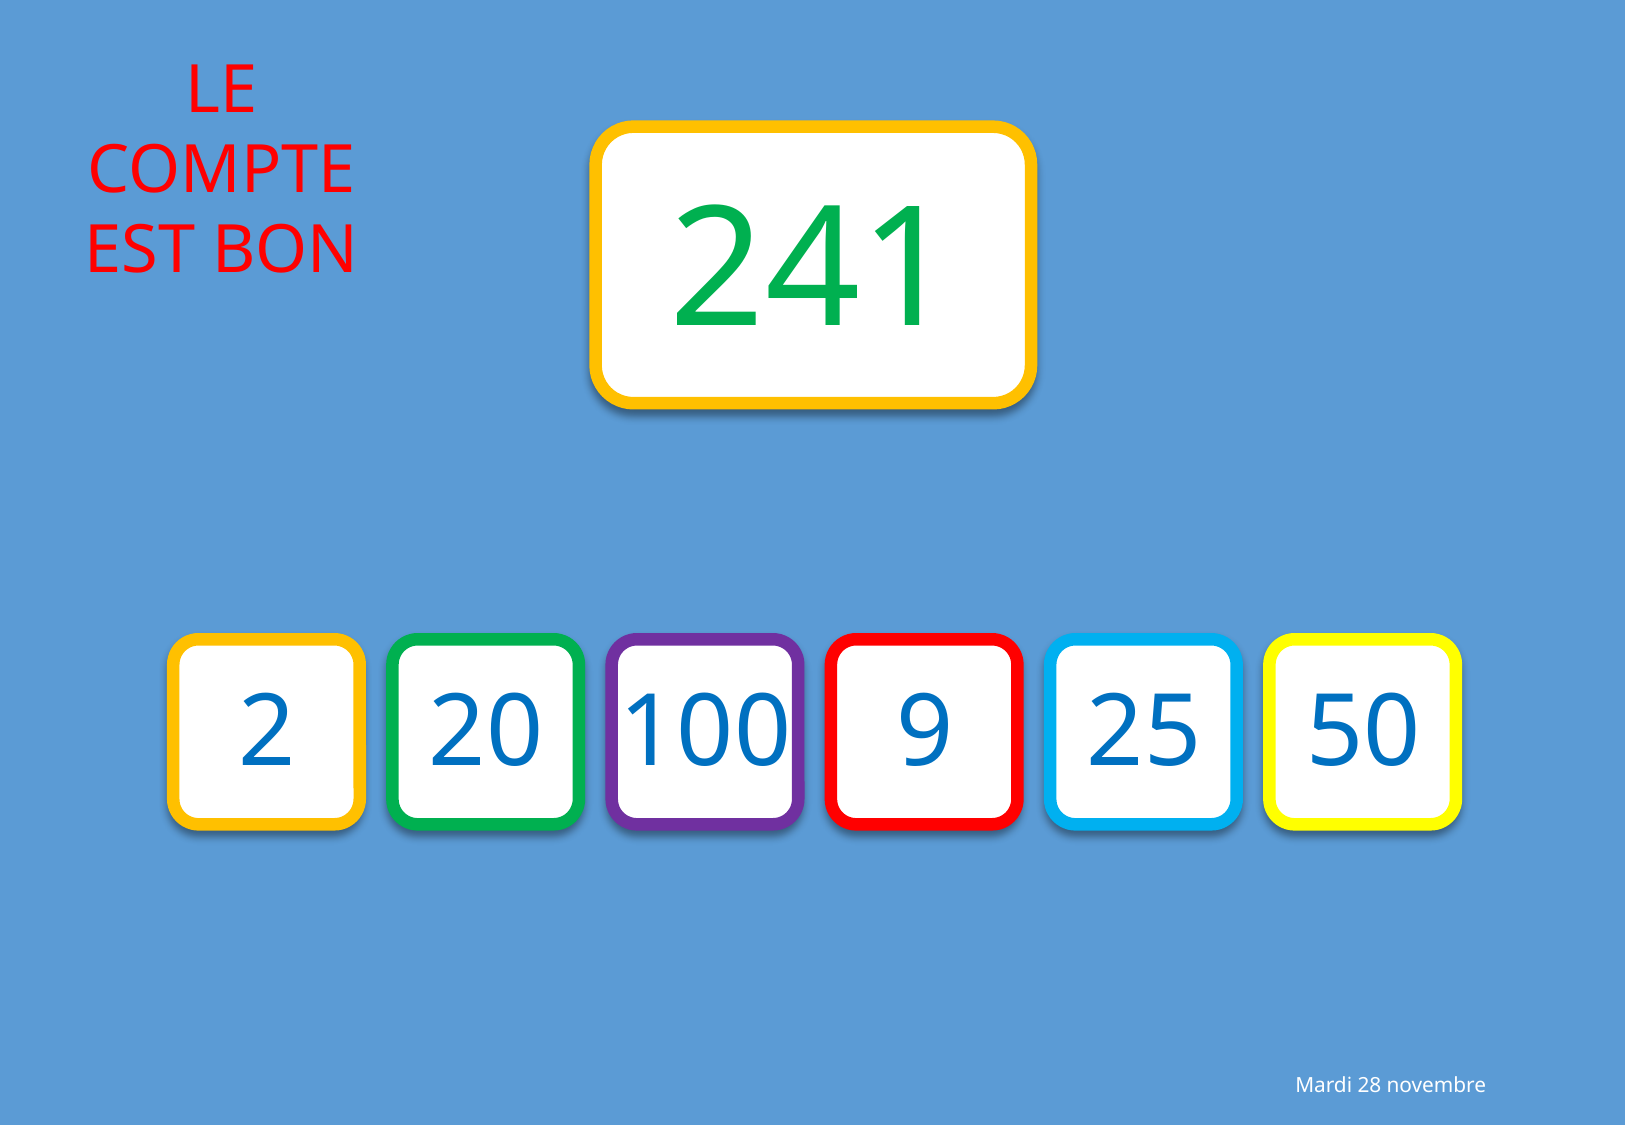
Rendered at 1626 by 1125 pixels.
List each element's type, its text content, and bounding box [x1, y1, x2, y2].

list Mardi 28 novembre [1195, 1062, 1586, 1110]
list 25 [1040, 661, 1248, 805]
list 2 [163, 661, 371, 805]
list 9 [821, 661, 1029, 805]
list 50 [1260, 661, 1467, 805]
list 20 [382, 661, 590, 805]
list 100 [602, 661, 809, 805]
list 241 [595, 155, 1031, 388]
